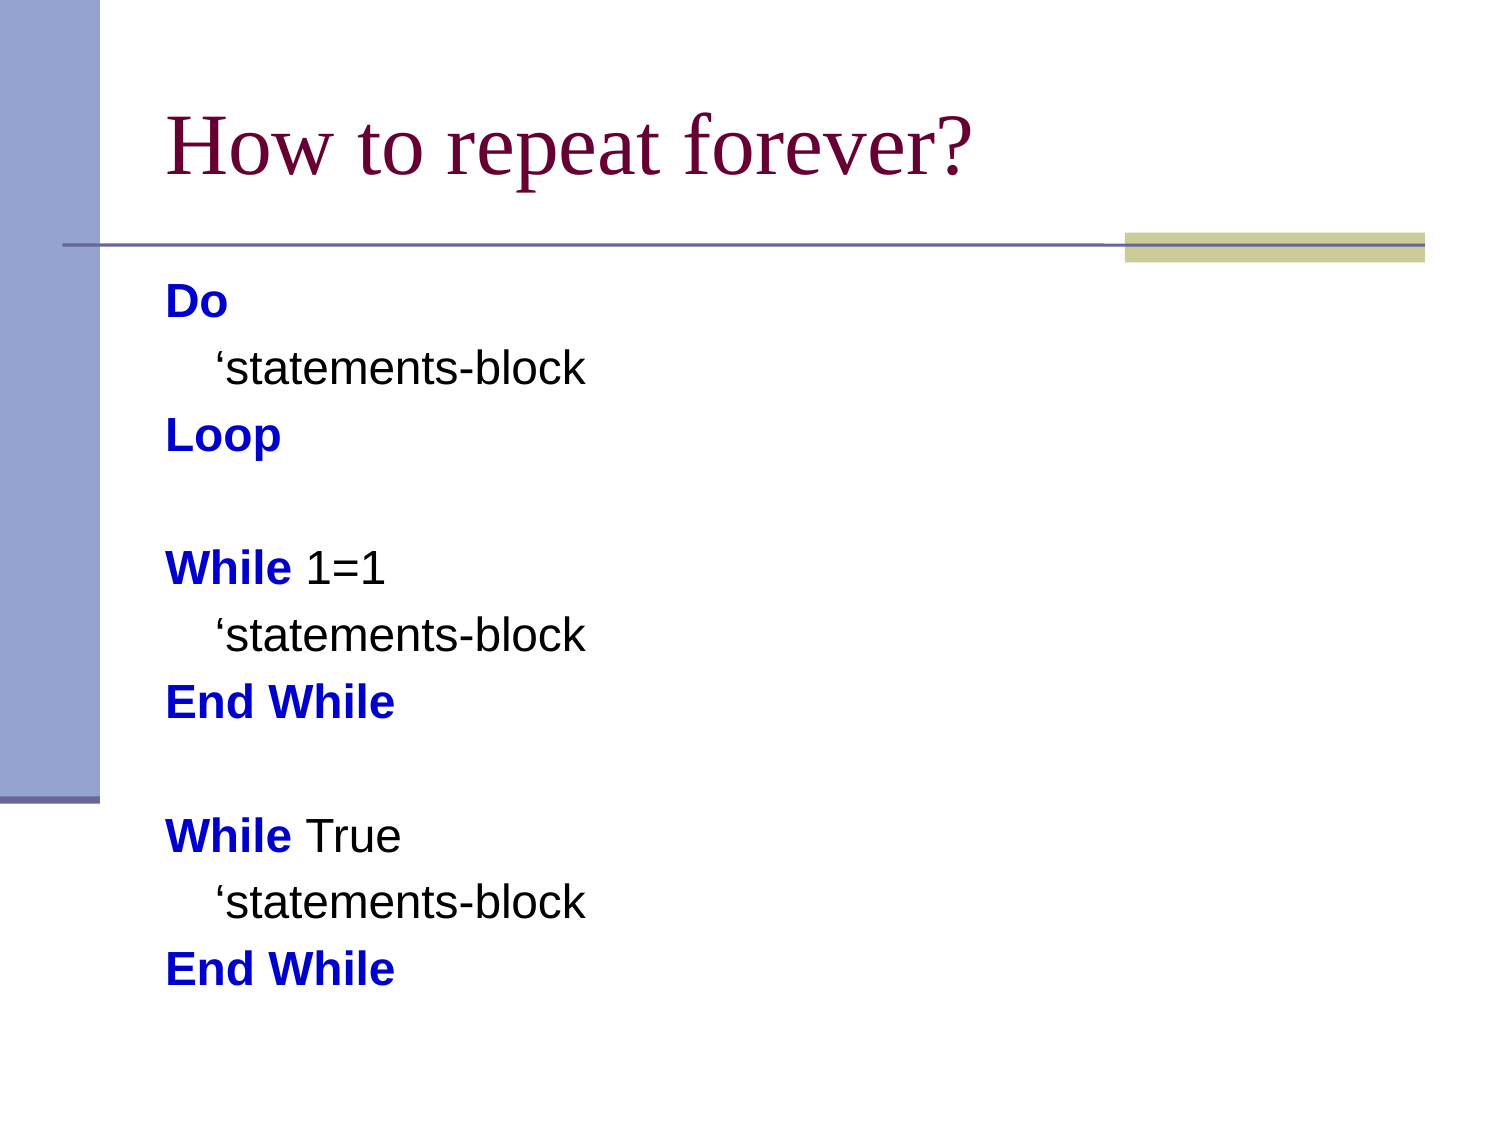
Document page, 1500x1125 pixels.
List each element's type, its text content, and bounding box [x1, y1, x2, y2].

list Do ‘statements-block Loop While 1=1 ‘statements-block End While While True ‘statements-block End While [150, 262, 1425, 1006]
title How to repeat forever? [150, 45, 1425, 234]
